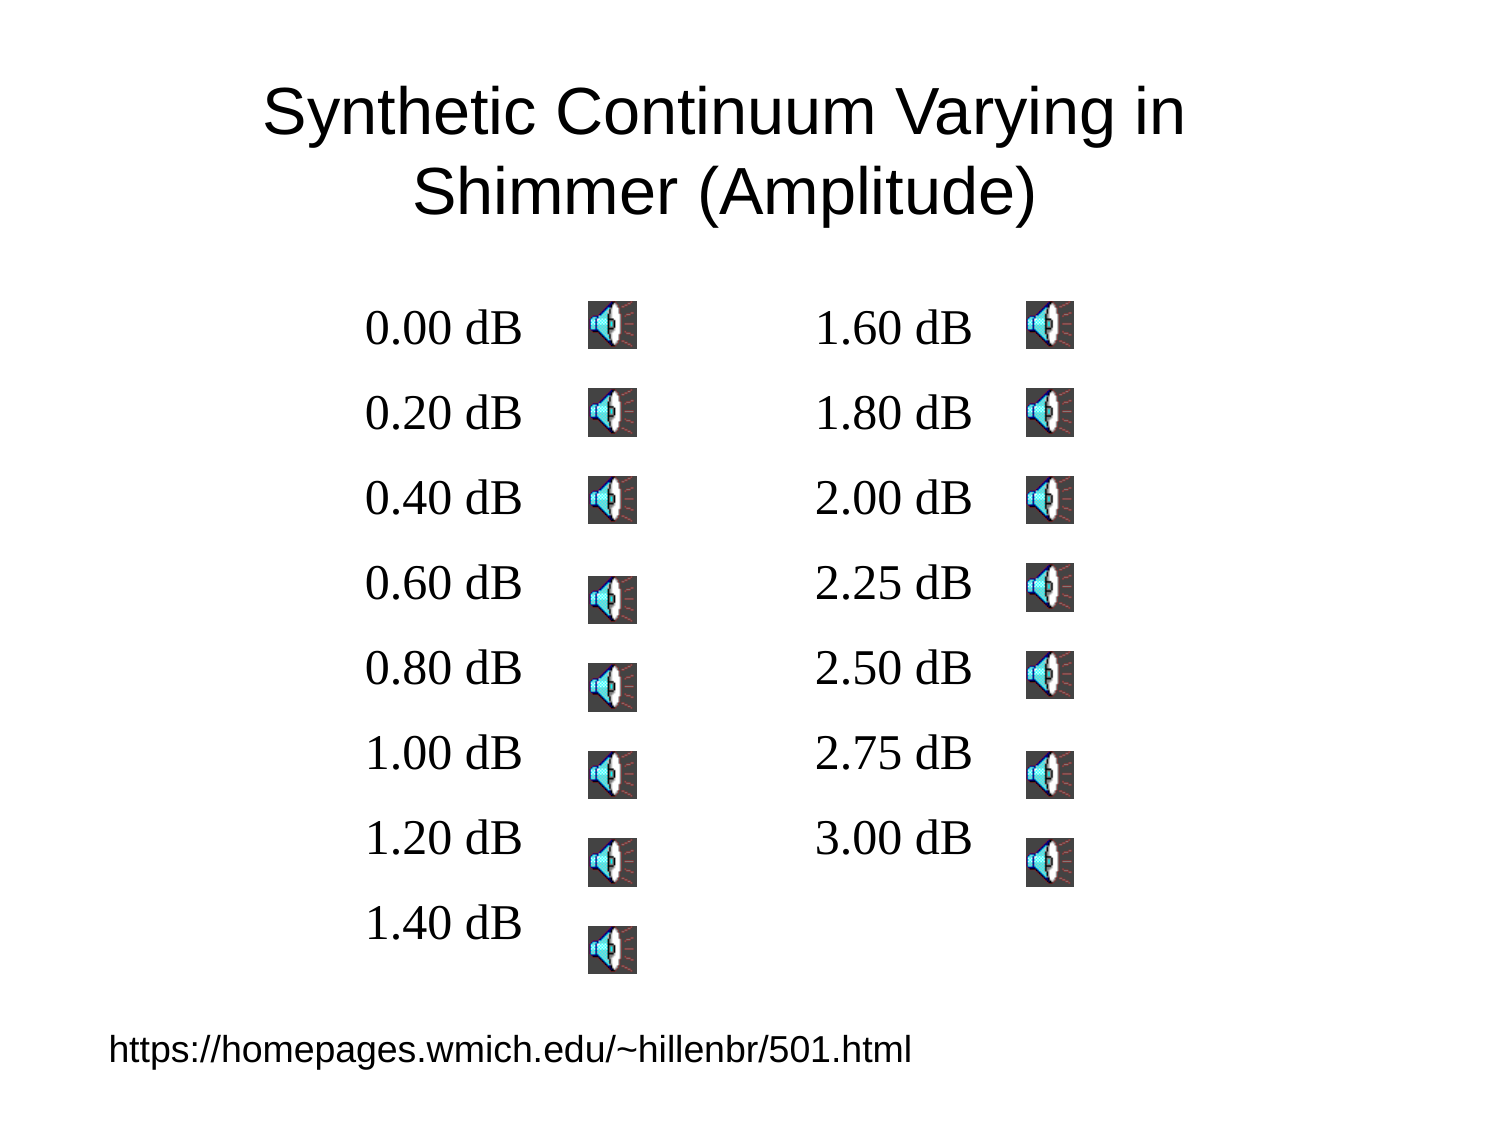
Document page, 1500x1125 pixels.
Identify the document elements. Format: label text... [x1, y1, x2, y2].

text_box Synthetic Continuum Varying in Shimmer (Amplitude) [150, 60, 1300, 236]
text_box https://homepages.wmich.edu/~hillenbr/501.html [93, 1017, 1182, 1078]
text_box 0.00 dB 1.60 dB 0.20 dB 1.80 dB 0.40 dB 2.00 dB 0.60 dB 2.25 dB 0.80 dB 2.50 dB 1.00 dB 2.75 dB 1.20 dB 3.00 dB 1.40 dB [199, 287, 1250, 958]
picture [1024, 474, 1076, 526]
picture [587, 924, 638, 976]
picture [587, 837, 638, 888]
picture [587, 474, 638, 526]
picture [587, 299, 638, 351]
picture [587, 749, 638, 801]
picture [1024, 387, 1076, 438]
picture [1024, 562, 1076, 613]
picture [1024, 837, 1076, 888]
picture [1024, 299, 1076, 351]
picture [587, 387, 638, 438]
picture [1024, 749, 1076, 801]
picture [587, 574, 638, 626]
picture [587, 662, 638, 713]
picture [1024, 649, 1076, 701]
